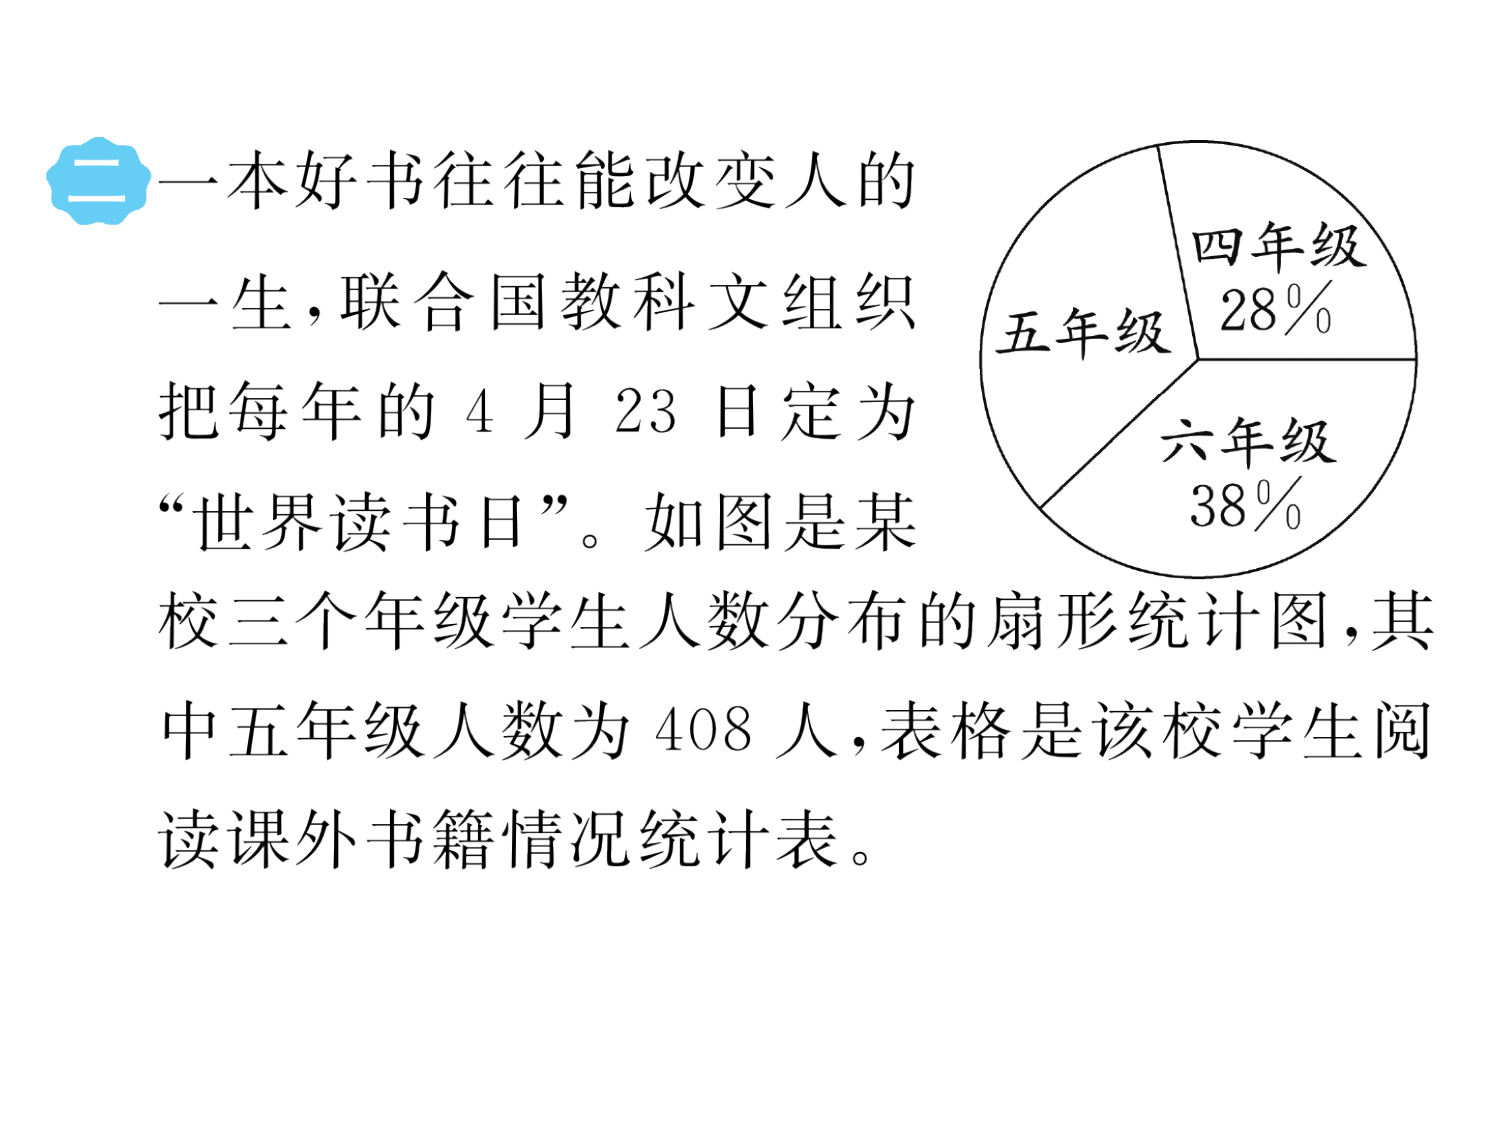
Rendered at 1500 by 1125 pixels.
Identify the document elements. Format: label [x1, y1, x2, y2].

picture [41, 113, 1459, 881]
